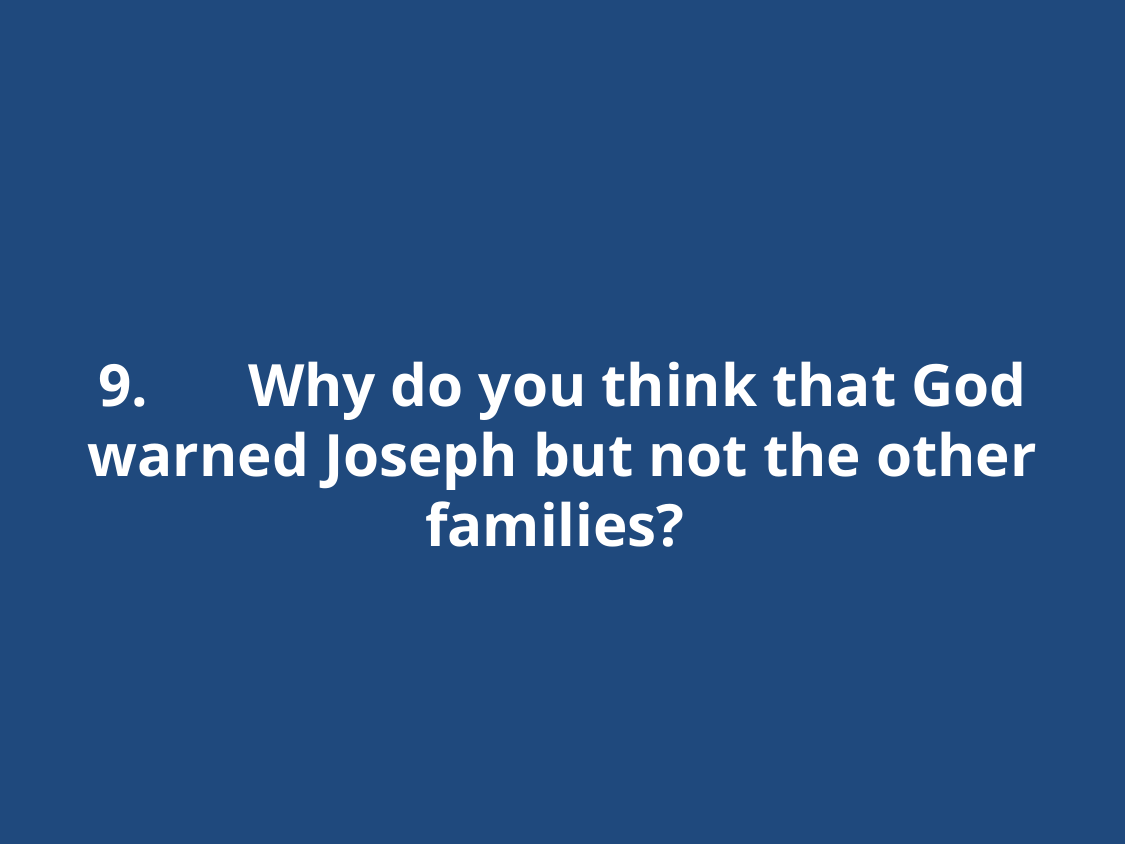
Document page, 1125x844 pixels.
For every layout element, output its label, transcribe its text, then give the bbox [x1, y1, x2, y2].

title 9. Why do you think that God warned Joseph but not the other families? [14, 84, 1111, 822]
